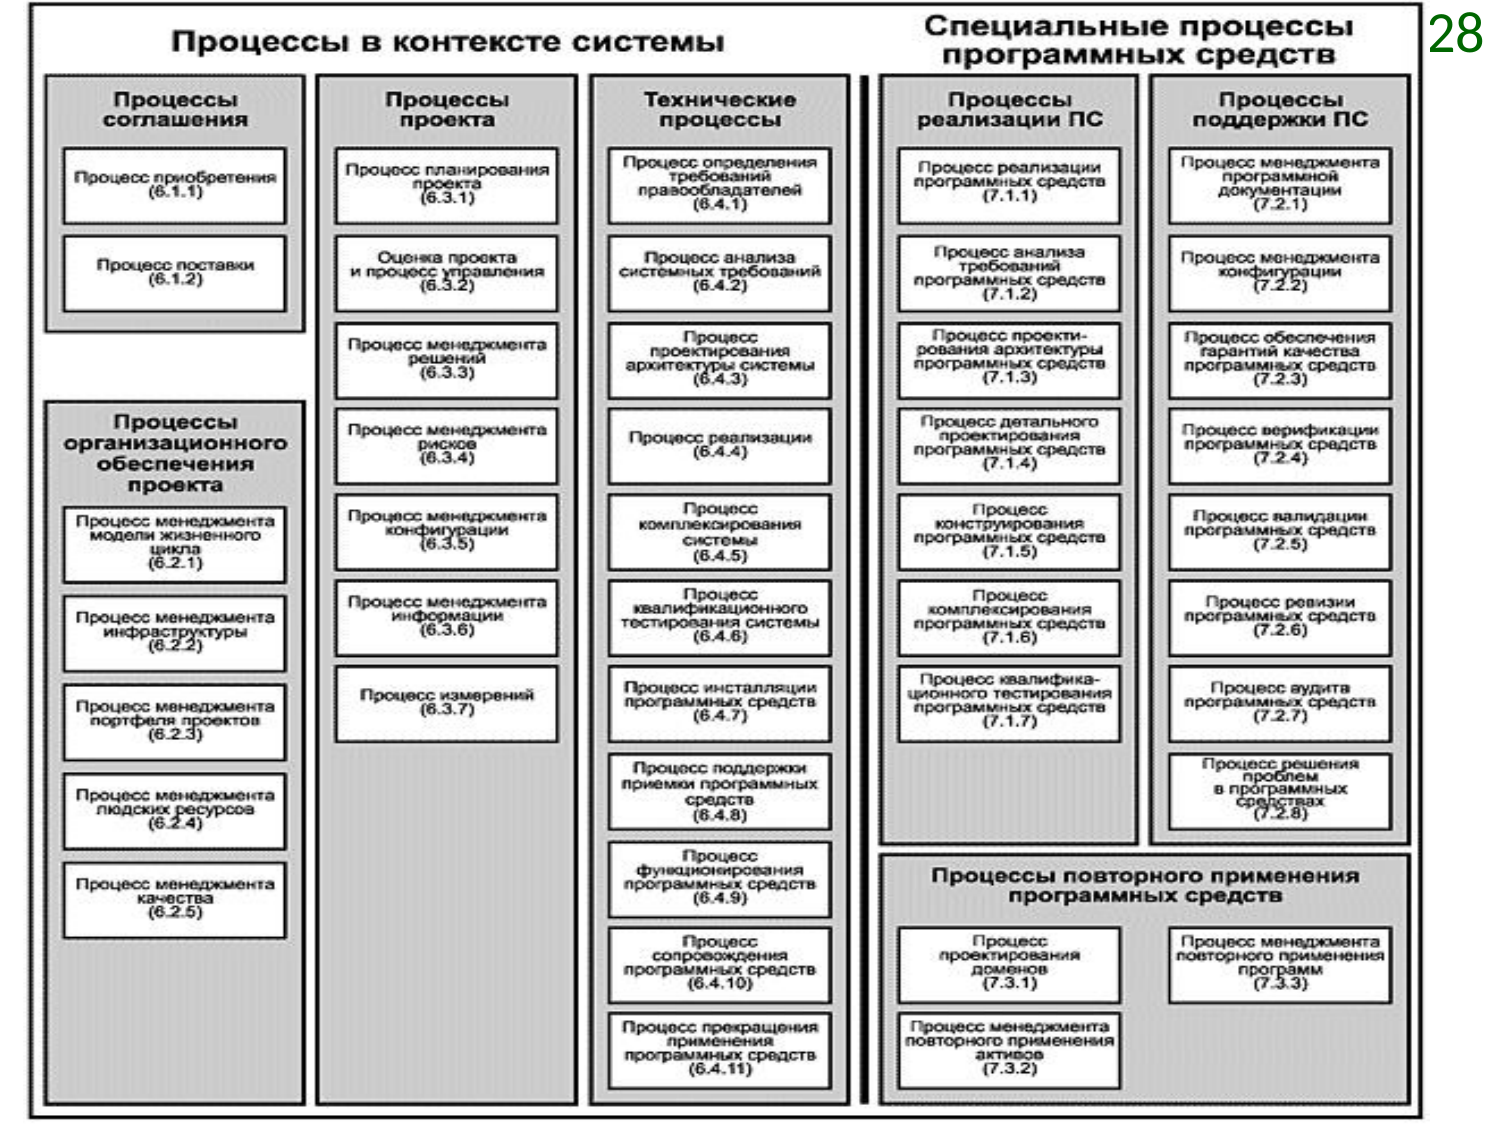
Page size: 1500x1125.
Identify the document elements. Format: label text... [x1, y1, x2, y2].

picture [23, 0, 1430, 1125]
slide_number 28 [1430, 0, 1500, 59]
